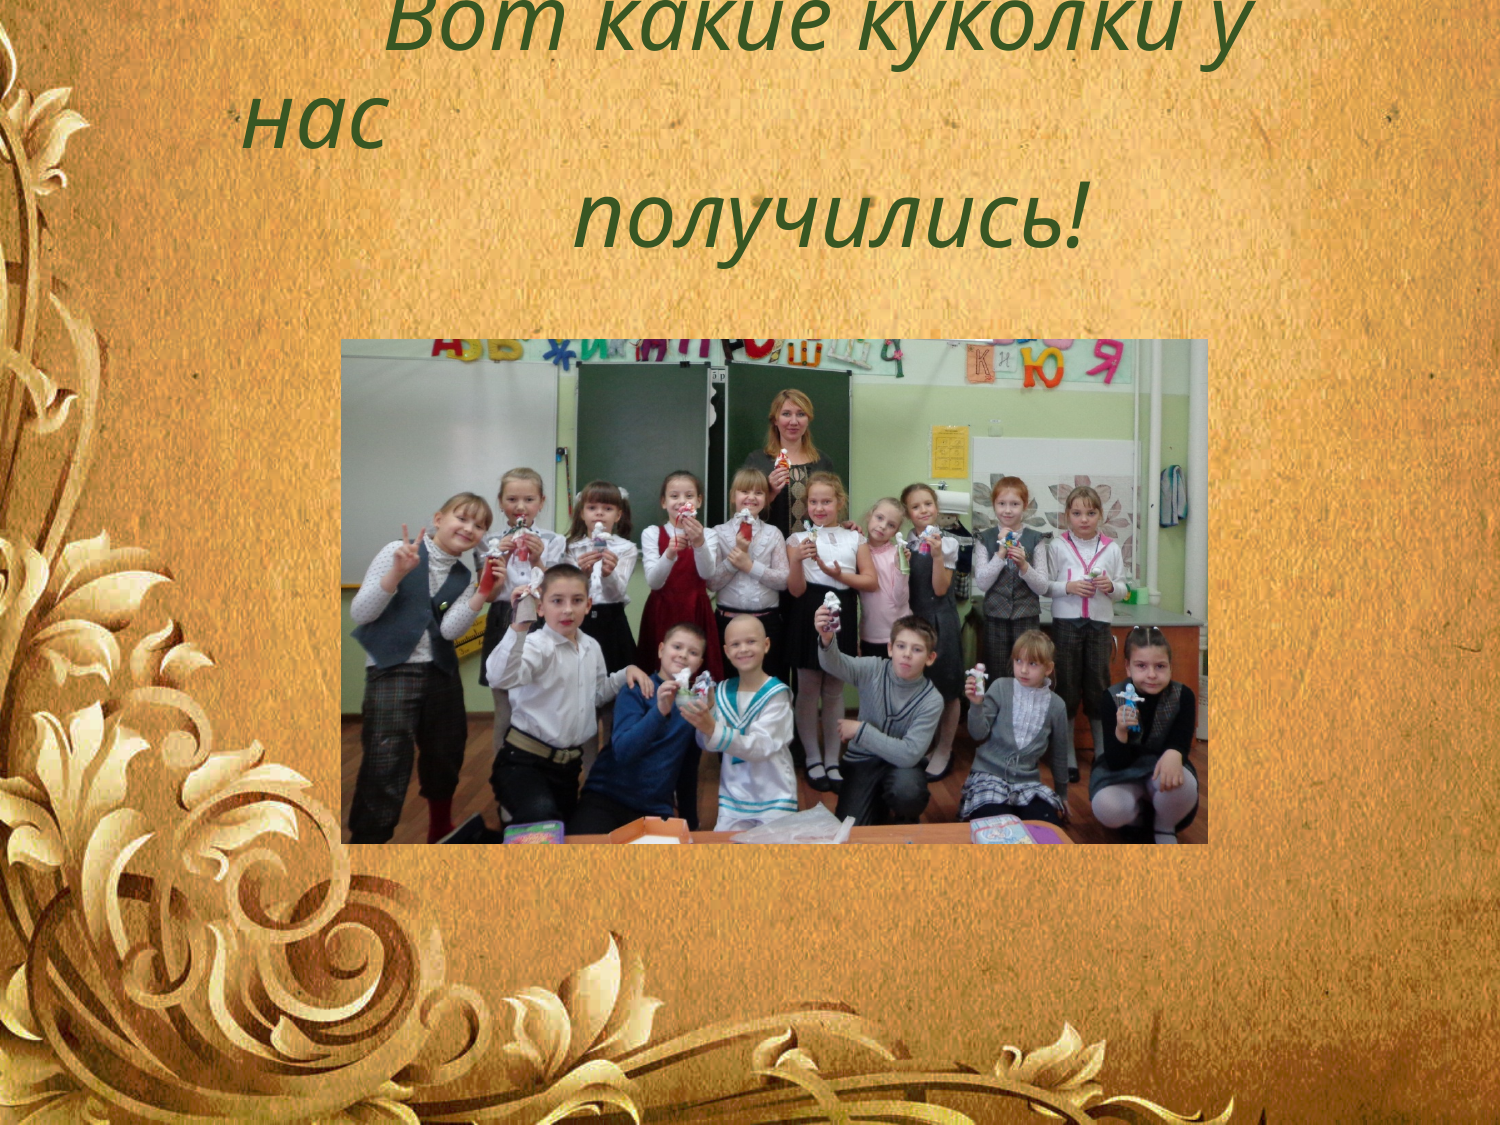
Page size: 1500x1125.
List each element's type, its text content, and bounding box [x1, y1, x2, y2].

title Вот какие куколки у нас получились! [225, 59, 1397, 278]
picture [0, 0, 1500, 1125]
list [341, 339, 1208, 844]
